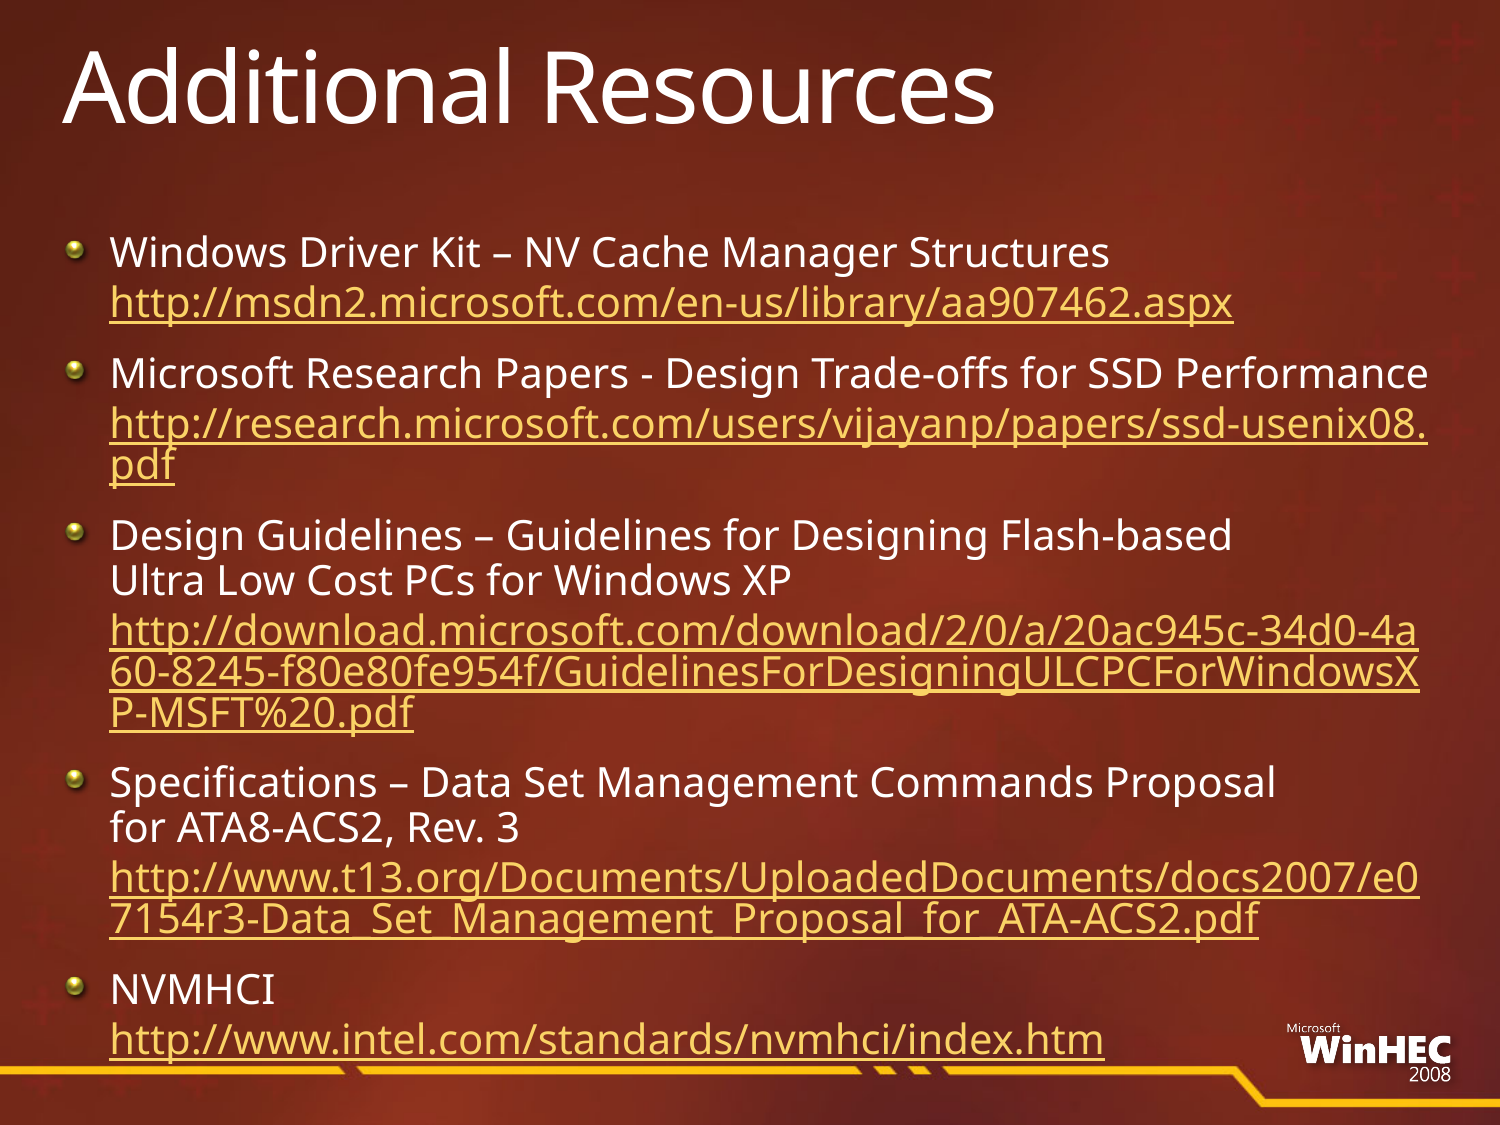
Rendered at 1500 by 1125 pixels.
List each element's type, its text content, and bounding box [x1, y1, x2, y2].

picture [0, 0, 1500, 1125]
list Windows Driver Kit – NV Cache Manager Structures http://msdn2.microsoft.com/en-us/library/aa907462.aspx Microsoft Research Papers - Design Trade-offs for SSD Performance http://research.microsoft.com/users/vijayanp/papers/ssd-usenix08.pdf Design Guidelines – Guidelines for Designing Flash-based Ultra Low Cost PCs for Windows XP http://download.microsoft.com/download/2/0/a/20ac945c-34d0-4a60-8245-f80e80fe954f/GuidelinesForDesigningULCPCForWindowsXP-MSFT%20.pdf Specifications – Data Set Management Commands Proposal for ATA8-ACS2, Rev. 3 http://www.t13.org/Documents/UploadedDocuments/docs2007/e07154r3-Data_Set_Management_Proposal_for_ATA-ACS2.pdf NVMHCI http://www.intel.com/standards/nvmhci/index.htm [62, 231, 1438, 1061]
title Additional Resources [62, 37, 1438, 147]
